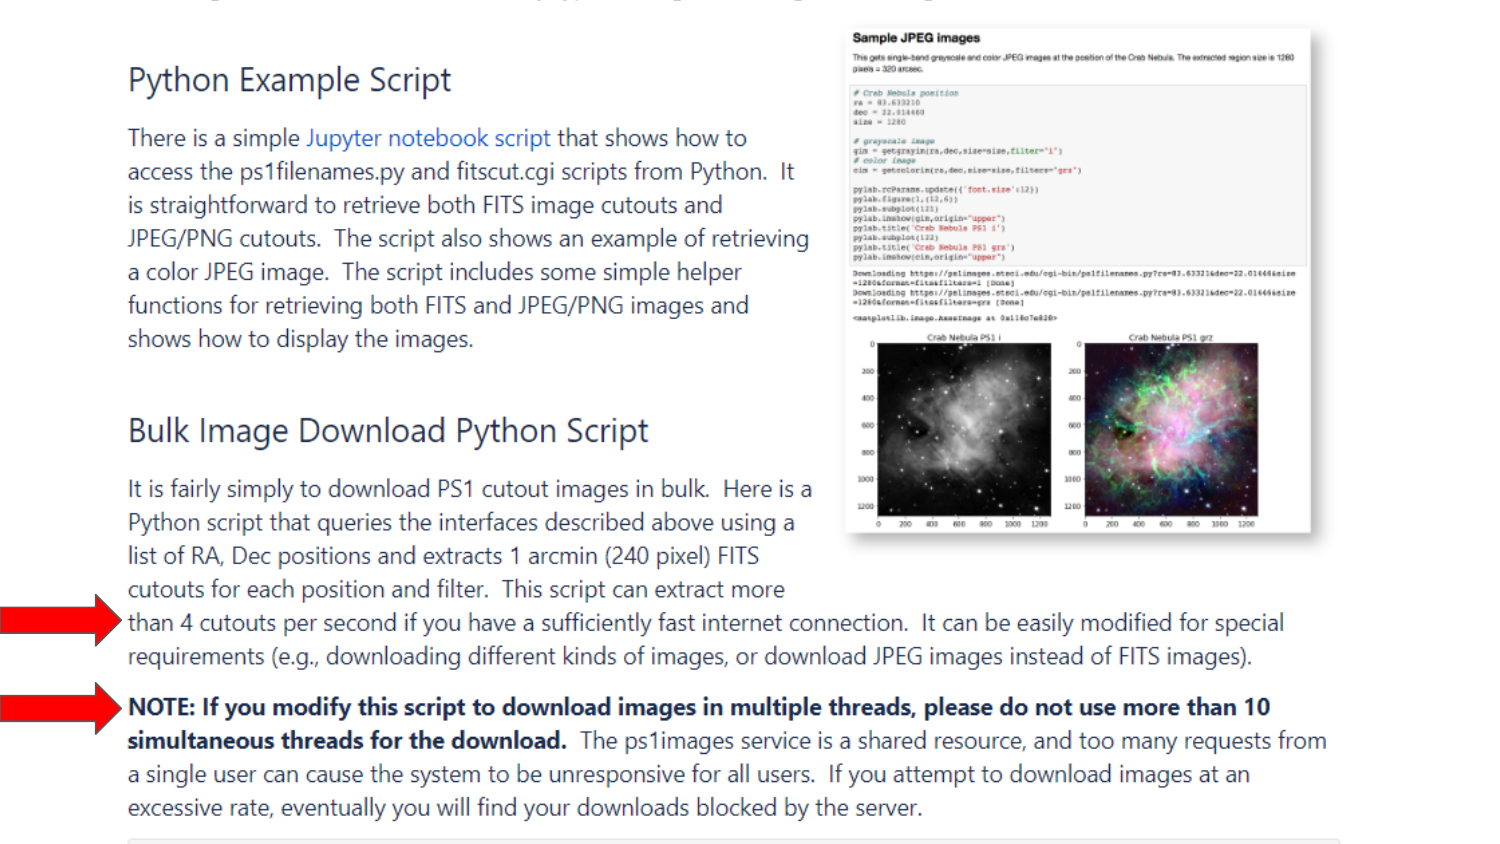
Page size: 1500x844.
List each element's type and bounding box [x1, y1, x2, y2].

text_box [0, 594, 116, 646]
text_box [0, 682, 116, 735]
picture [121, 0, 1350, 844]
